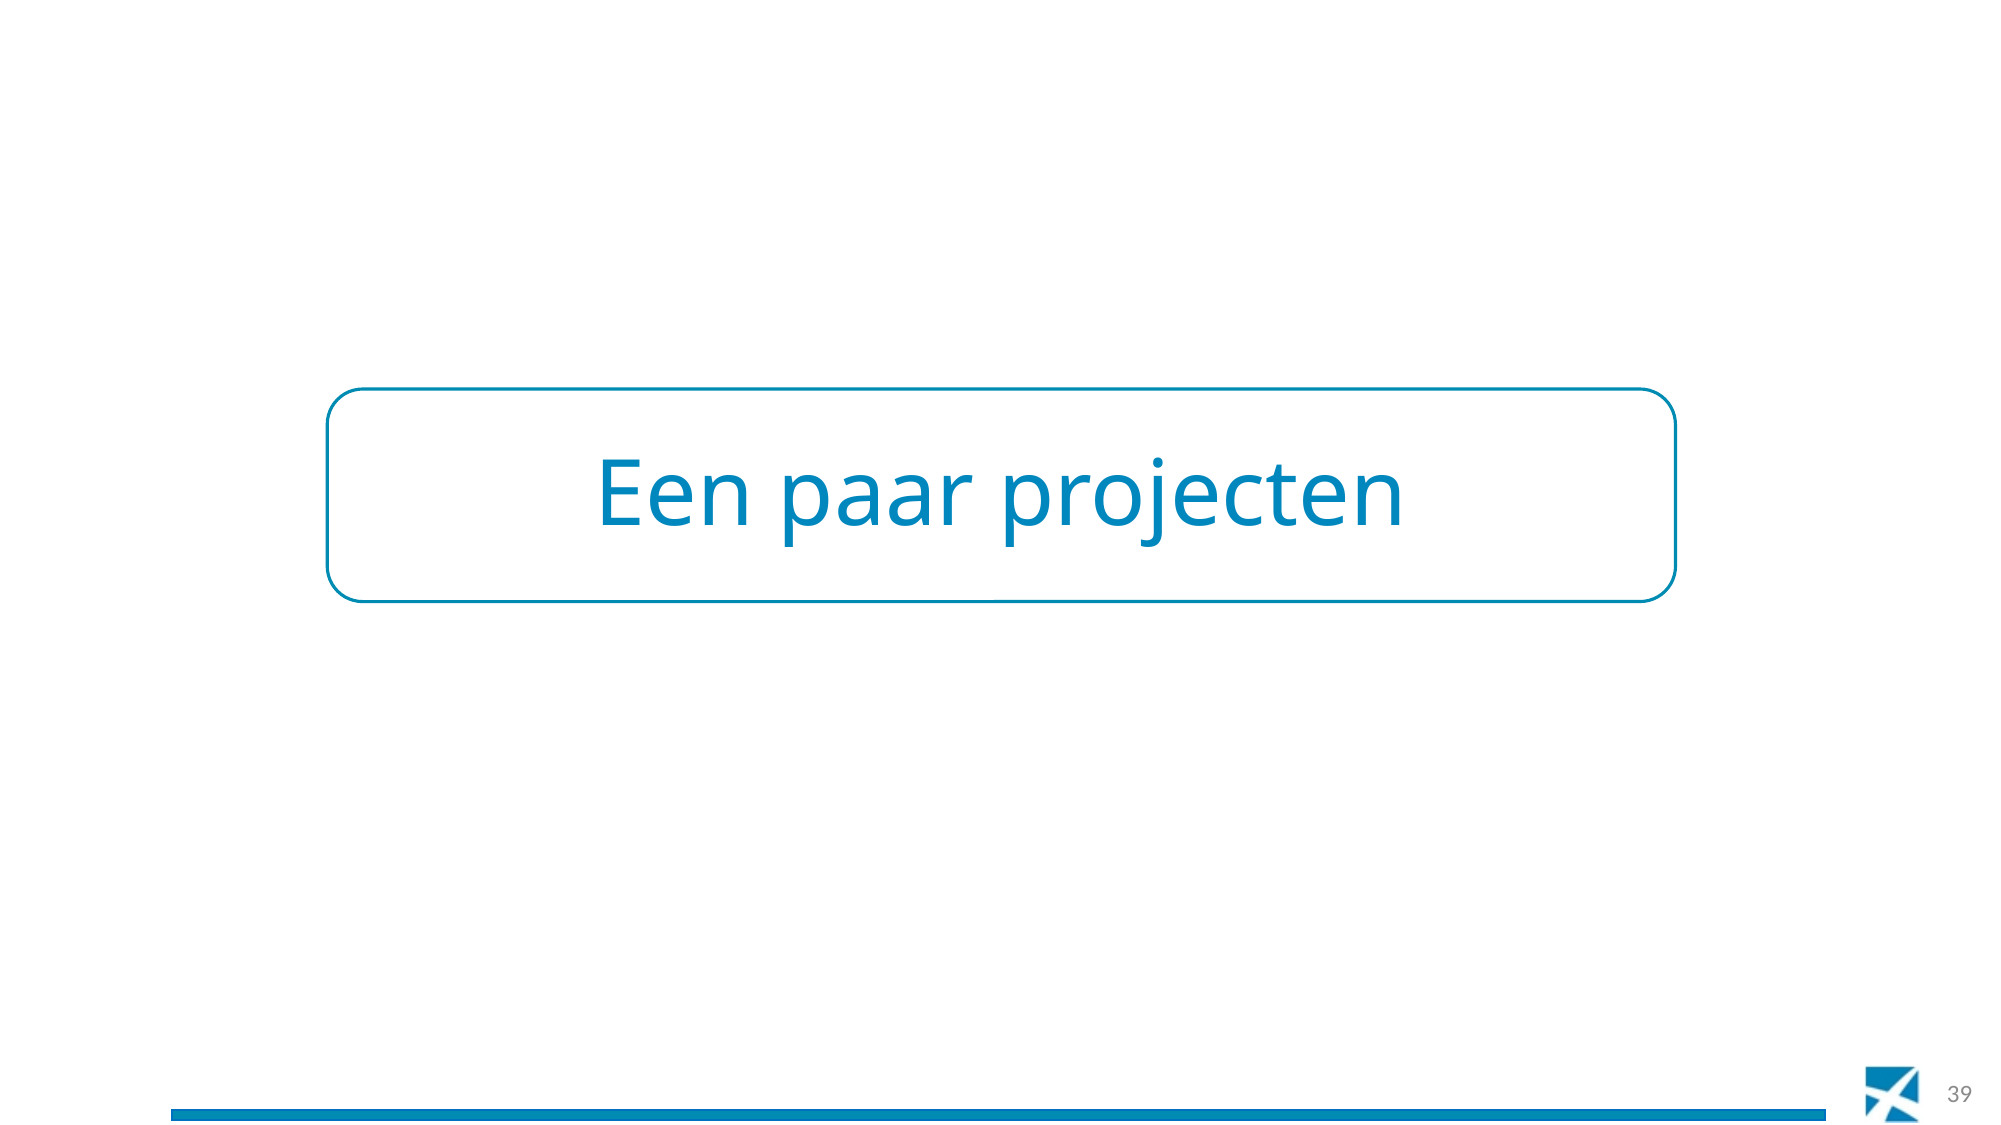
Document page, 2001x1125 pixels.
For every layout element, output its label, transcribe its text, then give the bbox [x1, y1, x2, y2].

text_box Een paar projecten [327, 388, 1676, 602]
picture [1863, 1064, 1924, 1123]
